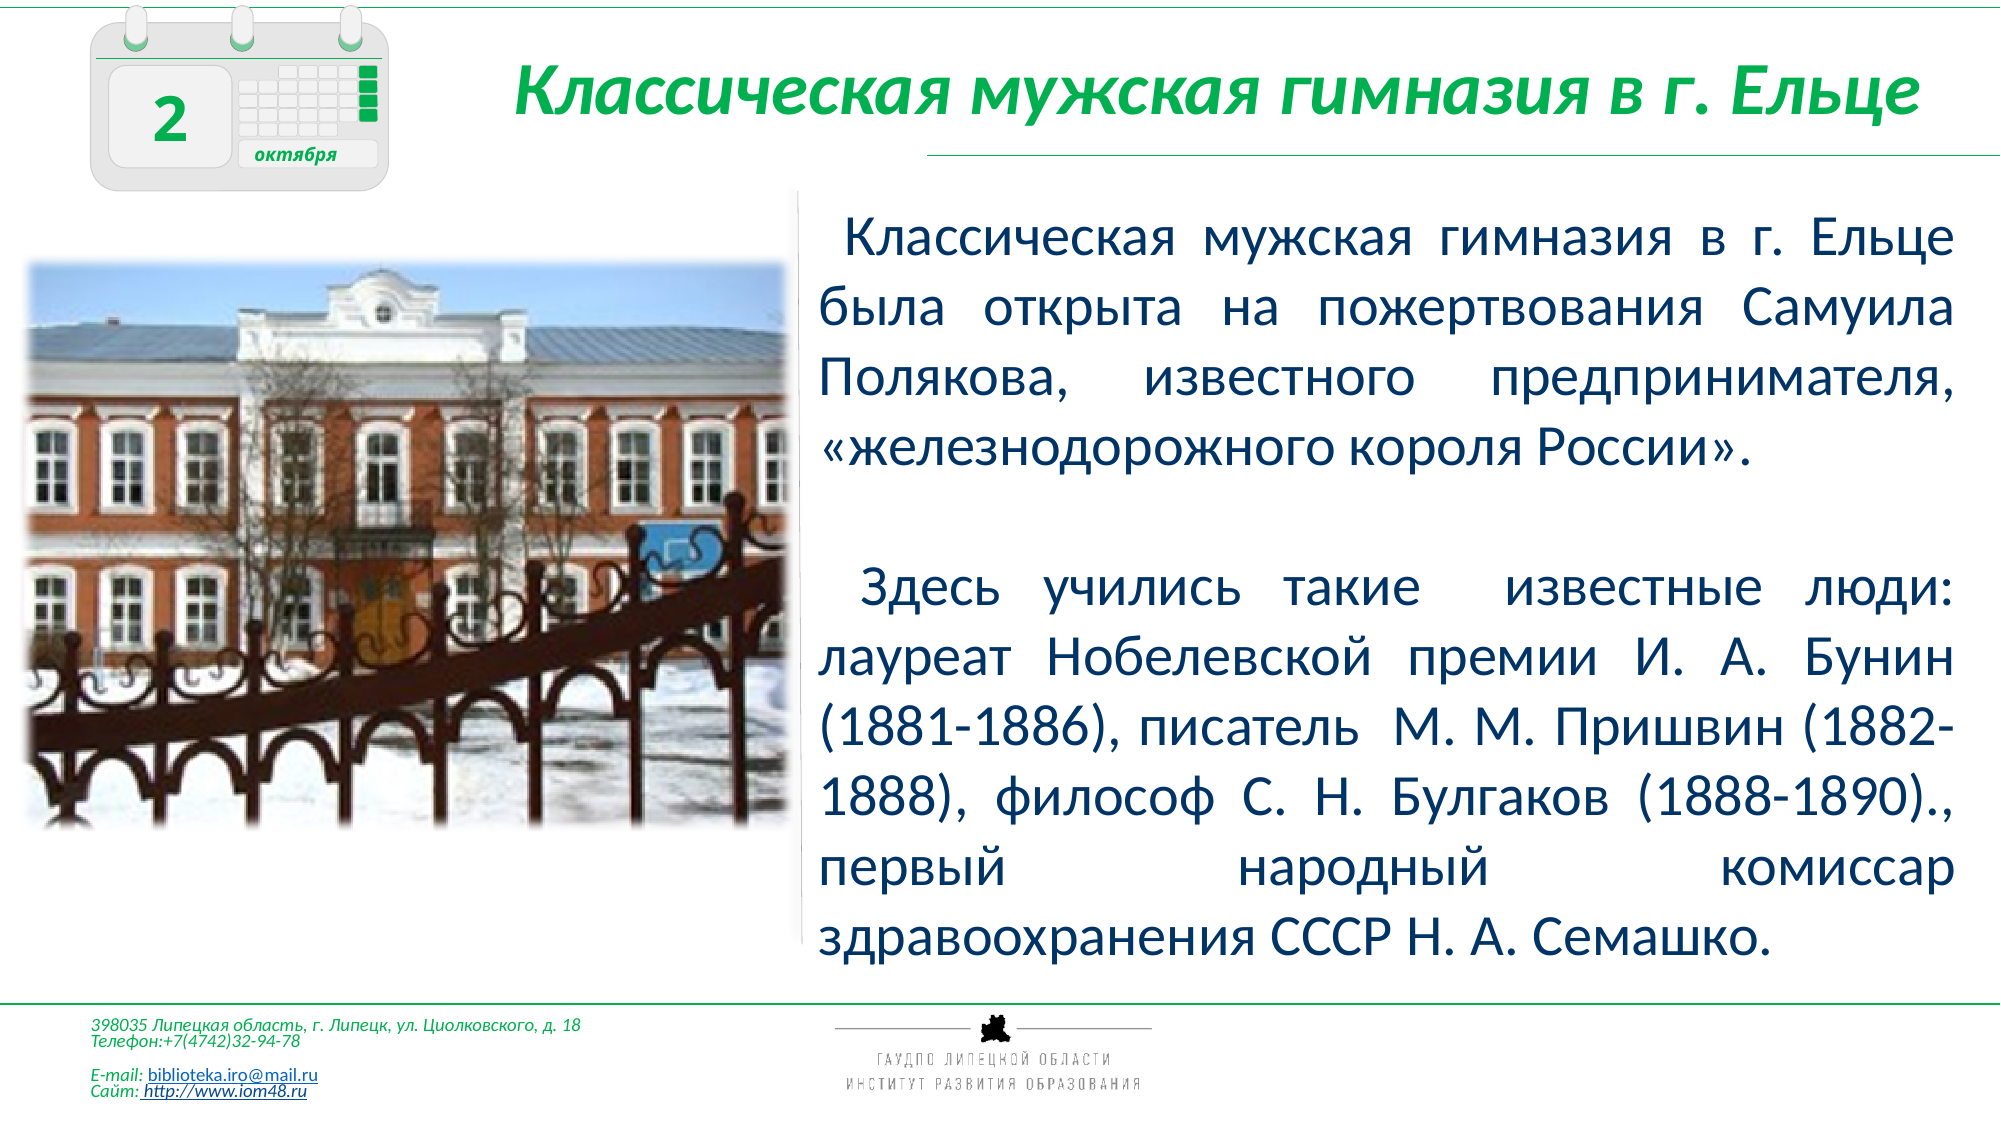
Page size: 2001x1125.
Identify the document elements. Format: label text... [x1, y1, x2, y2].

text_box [90, 5, 389, 191]
text_box Классическая мужская гимназия в г. Ельце [405, 20, 1989, 148]
picture [777, 1008, 1212, 1098]
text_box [797, 190, 803, 945]
text_box 398035 Липецкая область, г. Липецк, ул. Циолковского, д. 18 Телефон:+7(4742)32-94-78 Е-mail: biblioteka.iro@mail.ru Сайт: http://www.iom48.ru [75, 1010, 692, 1109]
picture [19, 253, 794, 832]
text_box Классическая мужская гимназия в г. Ельце была открыта на пожертвования Самуила Полякова, известного предпринимателя, «железнодорожного короля России». Здесь учились такие известные люди: лауреат Нобелевской премии И. А. Бунин (1881-1886), писатель М. М. Пришвин (1882-1888), философ С. Н. Булгаков (1888-1890)., первый народный комиссар здравоохранения СССР Н. А. Семашко. [801, 303, 1975, 1001]
